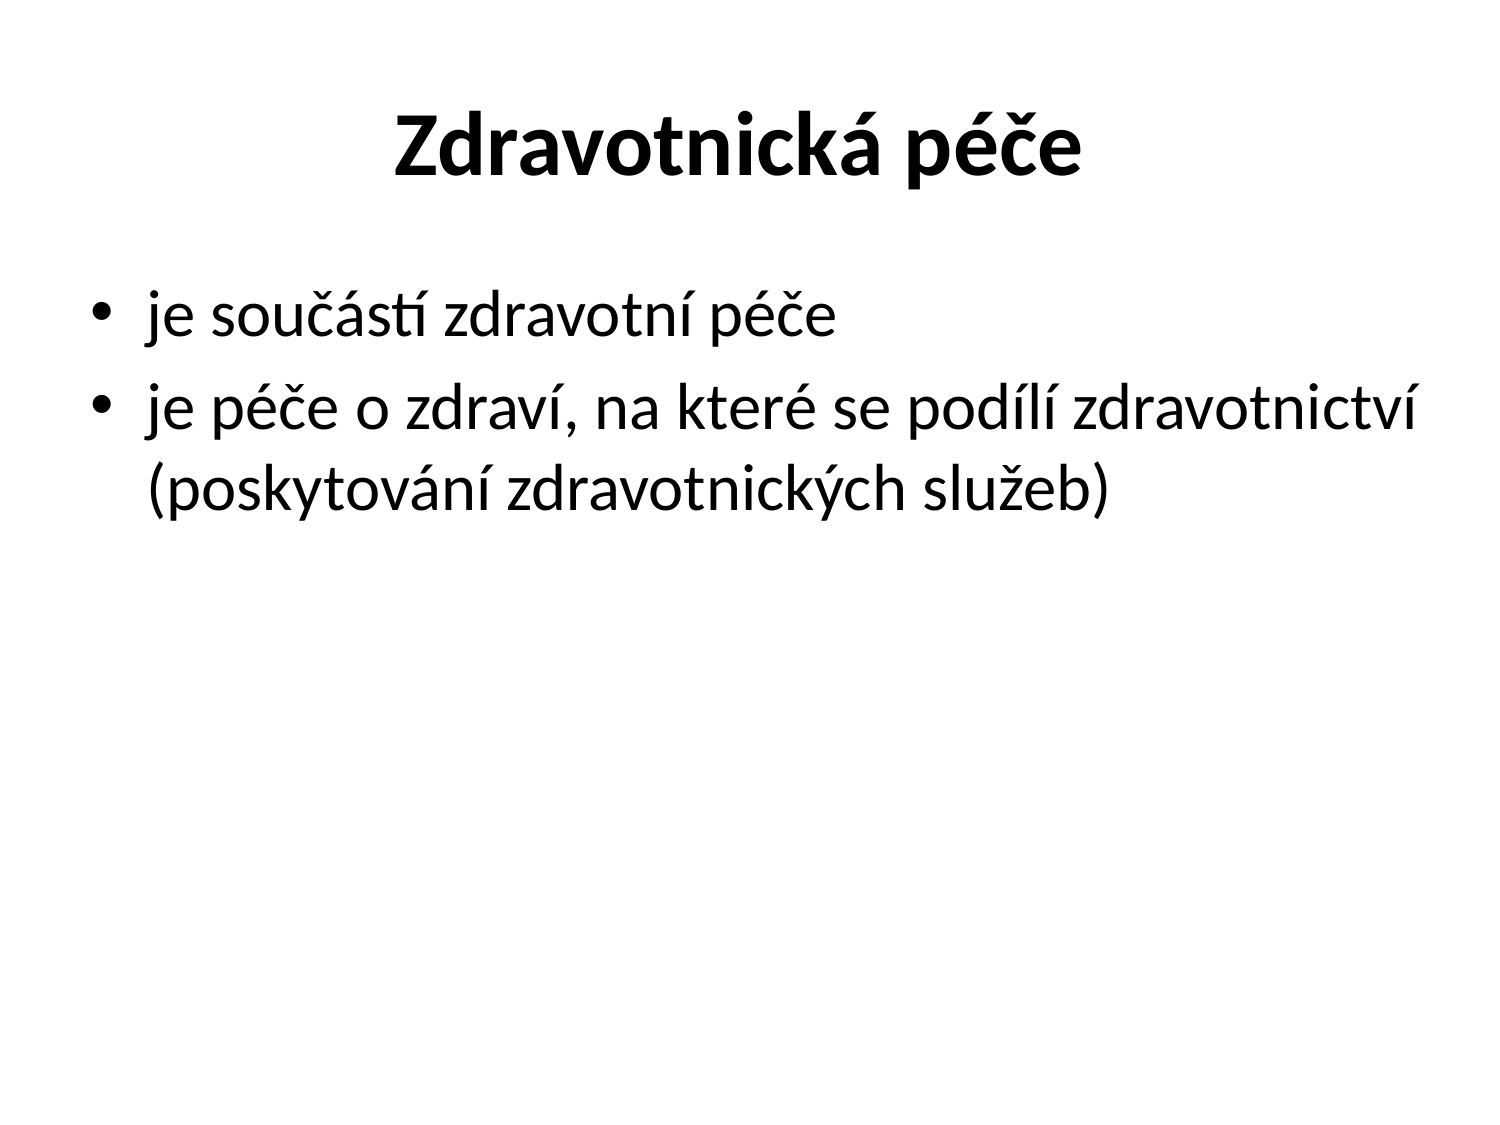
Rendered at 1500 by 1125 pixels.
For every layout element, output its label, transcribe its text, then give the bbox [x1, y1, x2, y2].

list je součástí zdravotní péče je péče o zdraví, na které se podílí zdravotnictví (poskytování zdravotnických služeb) [75, 262, 1447, 1005]
title Zdravotnická péče [75, 45, 1425, 233]
